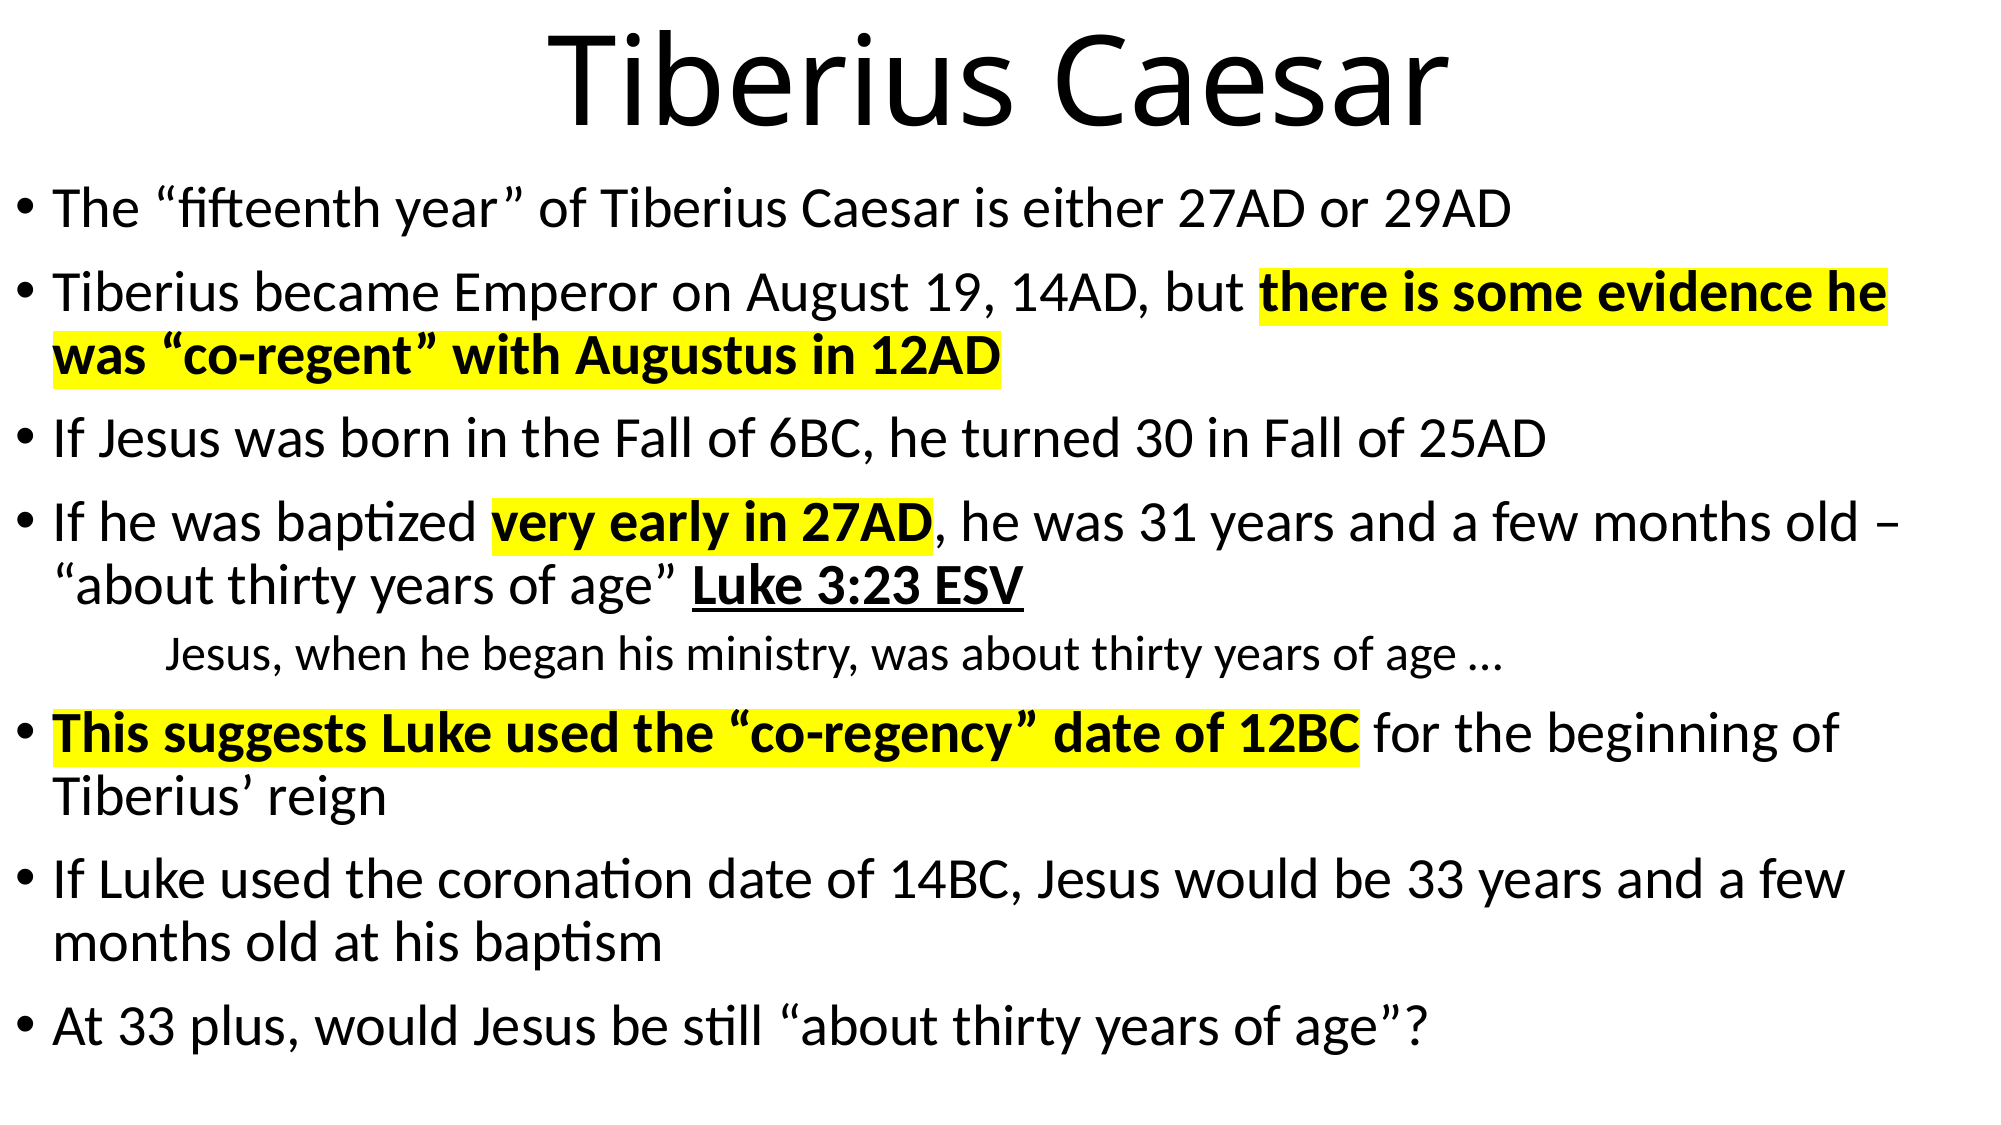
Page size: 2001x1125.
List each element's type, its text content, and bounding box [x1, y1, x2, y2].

title Tiberius Caesar [137, 0, 1863, 170]
list The “fifteenth year” of Tiberius Caesar is either 27AD or 29AD Tiberius became Emperor on August 19, 14AD, but there is some evidence he was “co-regent” with Augustus in 12AD If Jesus was born in the Fall of 6BC, he turned 30 in Fall of 25AD If he was baptized very early in 27AD, he was 31 years and a few months old – “about thirty years of age” Luke 3:23 ESV Jesus, when he began his ministry, was about thirty years of age … This suggests Luke used the “co-regency” date of 12BC for the beginning of Tiberius’ reign If Luke used the coronation date of 14BC, Jesus would be 33 years and a few months old at his baptism At 33 plus, would Jesus be still “about thirty years of age”? [0, 170, 1979, 1125]
